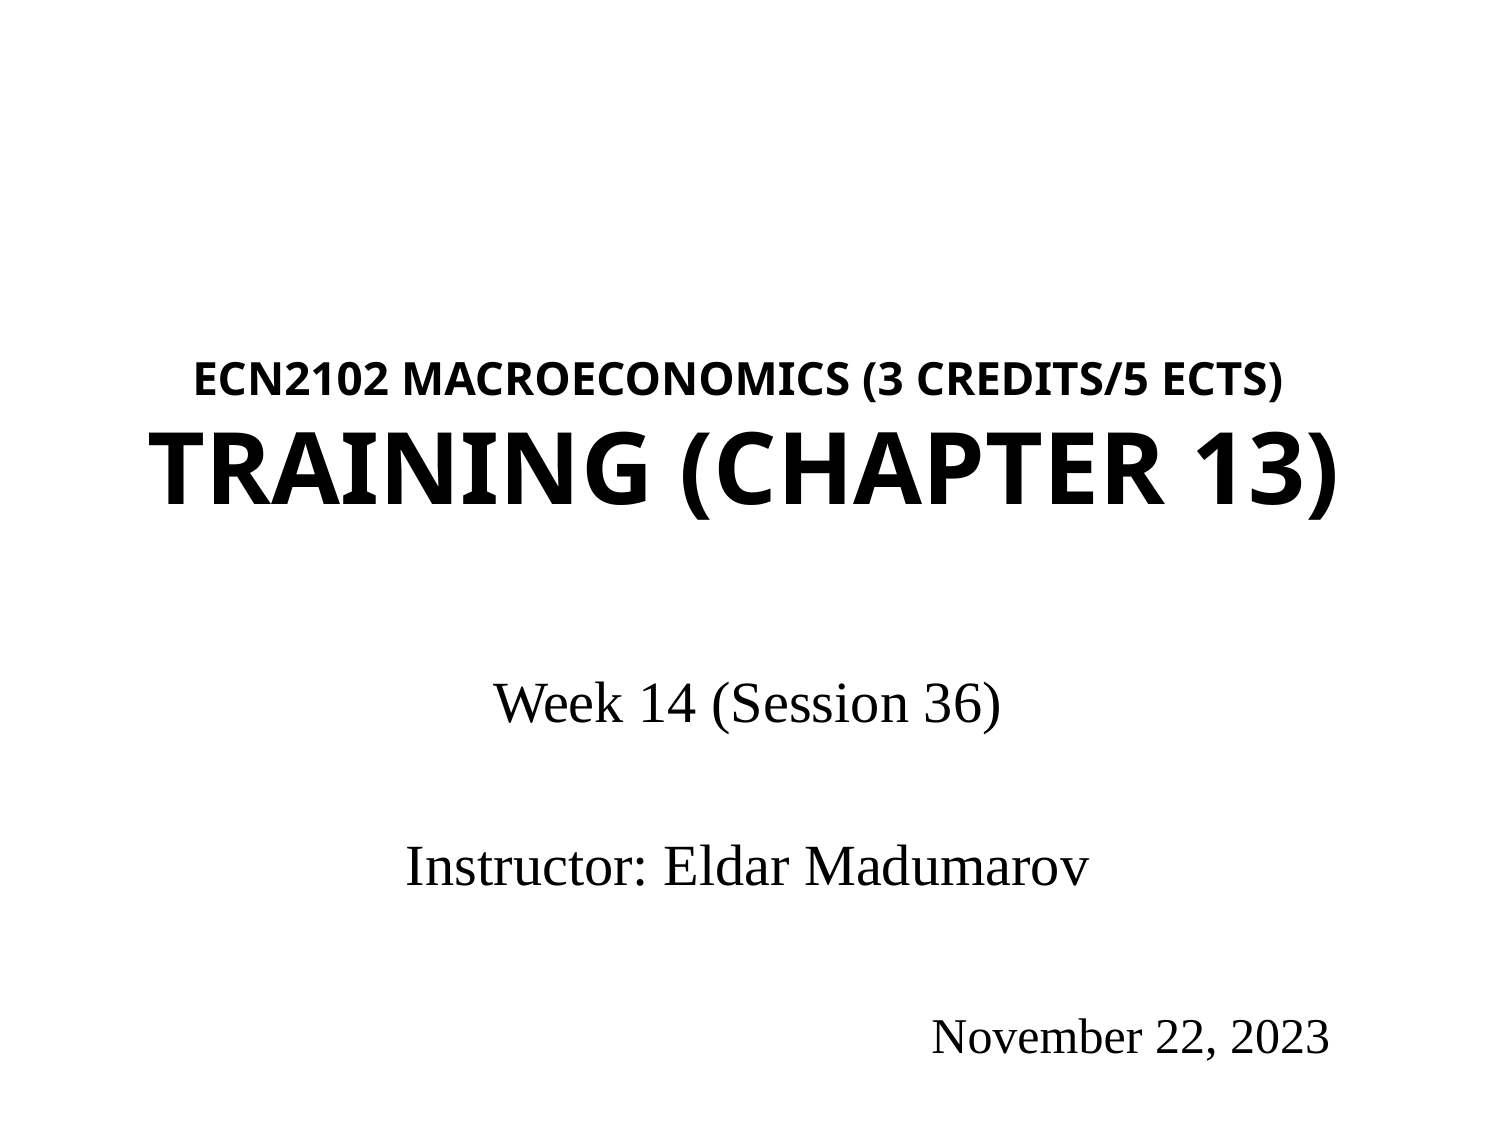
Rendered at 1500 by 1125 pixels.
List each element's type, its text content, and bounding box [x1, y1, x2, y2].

text_box November 22, 2023 [820, 996, 1442, 1071]
title ECN2102 macroeconomics (3 Credits/5 ECTS) Training (Chapter 13) [69, 224, 1420, 525]
subtitle Week 14 (Session 36) Instructor: Eldar Madumarov [222, 656, 1273, 944]
